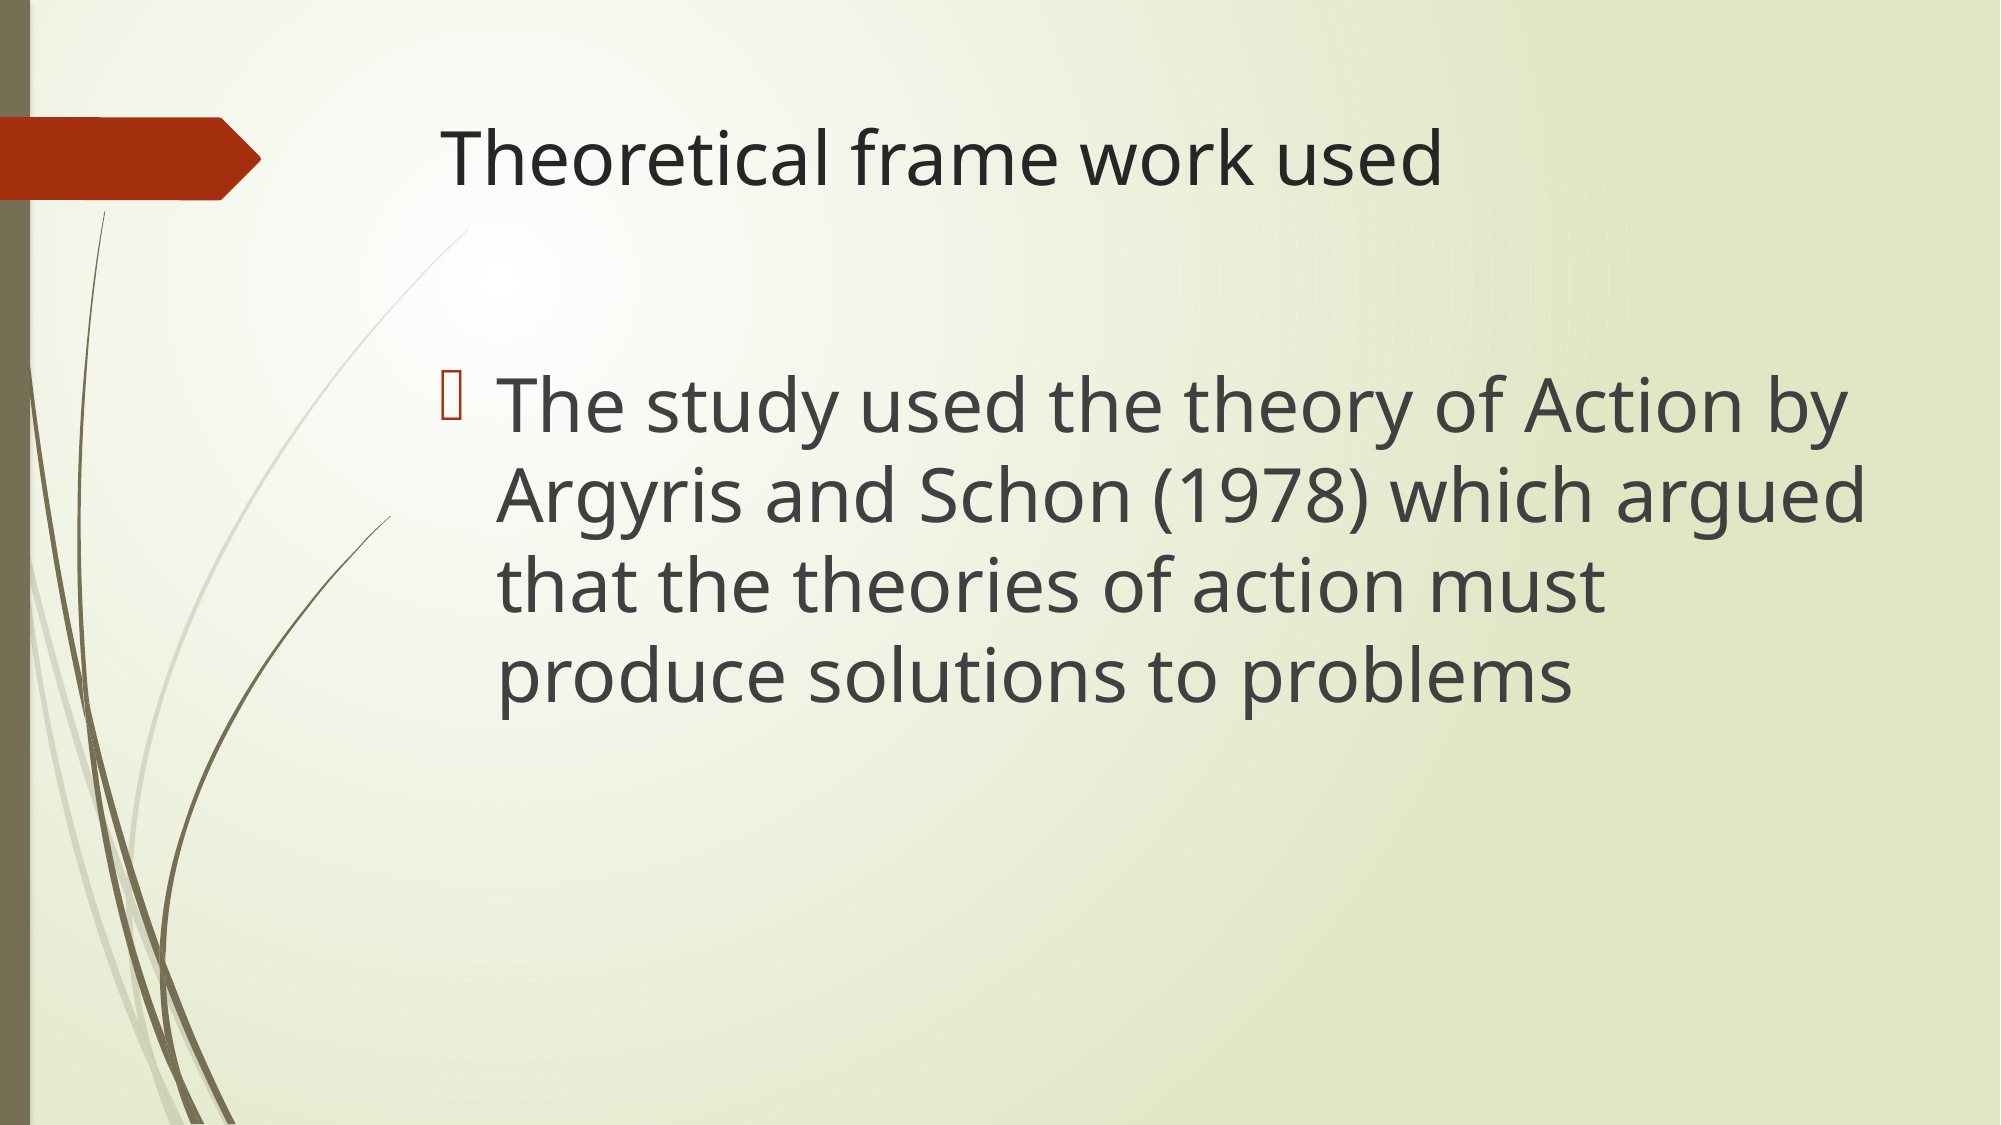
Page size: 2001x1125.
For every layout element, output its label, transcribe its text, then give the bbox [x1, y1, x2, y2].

title Theoretical frame work used [425, 102, 1888, 313]
list The study used the theory of Action by Argyris and Schon (1978) which argued that the theories of action must produce solutions to problems [424, 350, 1888, 970]
